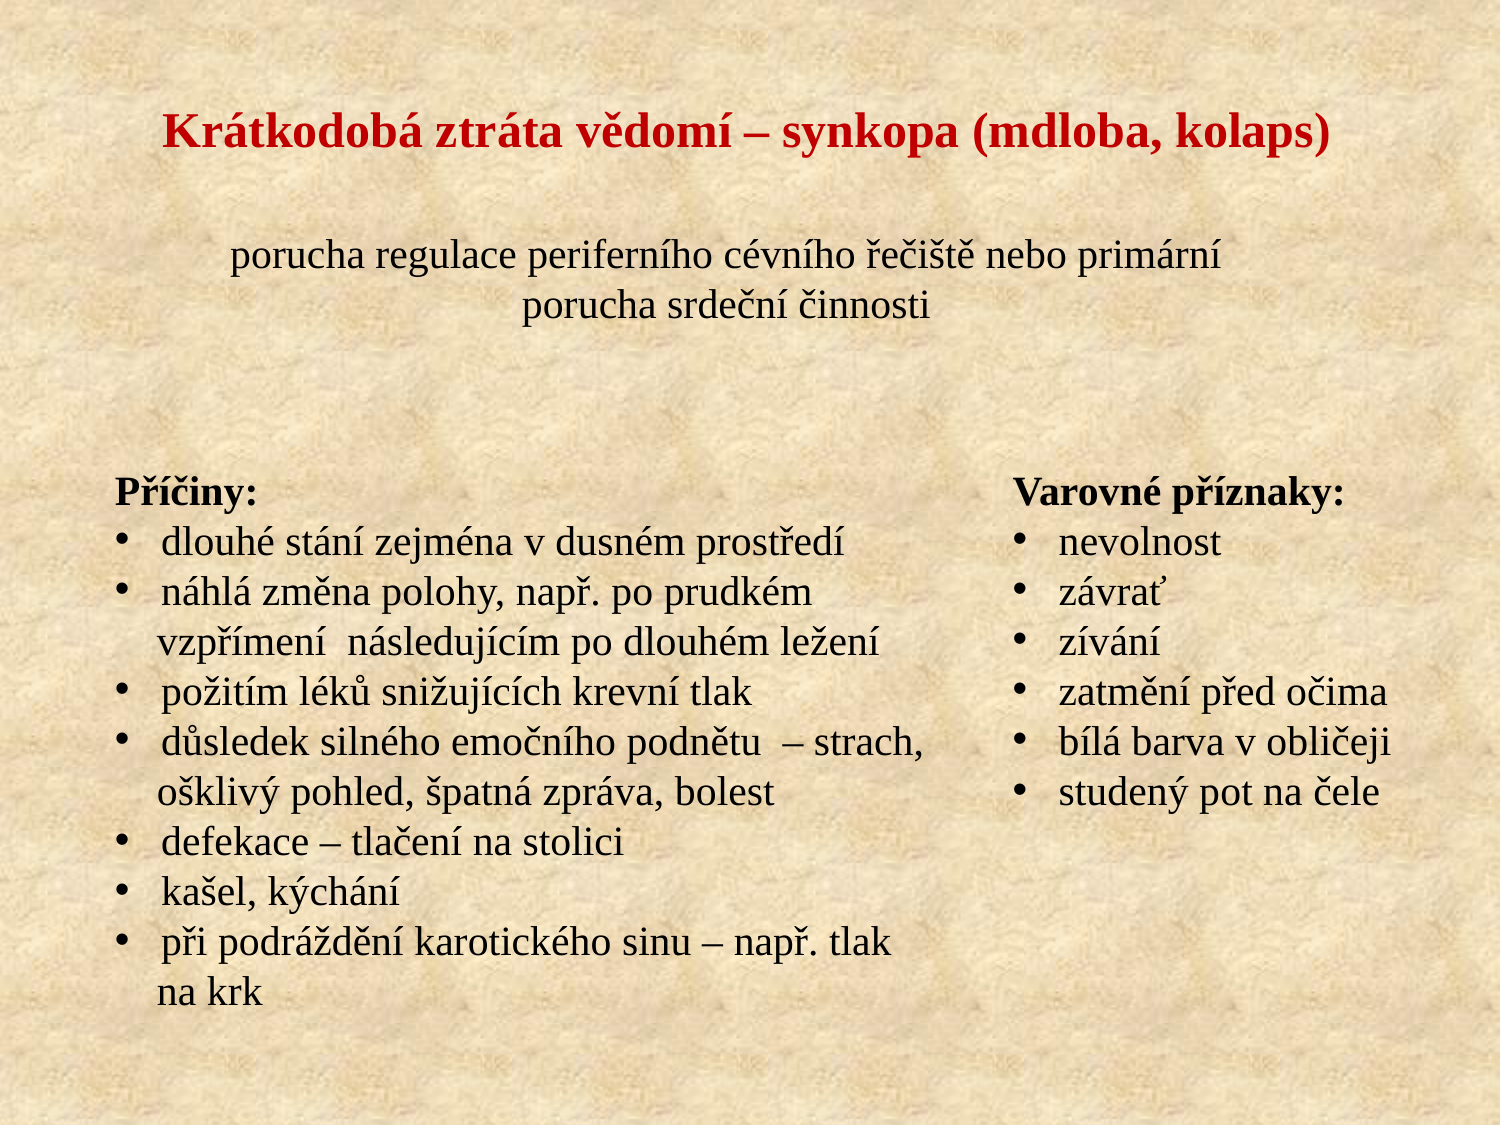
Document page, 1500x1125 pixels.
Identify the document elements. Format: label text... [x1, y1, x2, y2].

text_box Příčiny: dlouhé stání zejména v dusném prostředí náhlá změna polohy, např. po prudkém vzpřímení následujícím po dlouhém ležení požitím léků snižujících krevní tlak důsledek silného emočního podnětu – strach, ošklivý pohled, špatná zpráva, bolest defekace – tlačení na stolici kašel, kýchání při podráždění karotického sinu – např. tlak na krk [100, 456, 963, 1022]
text_box Krátkodobá ztráta vědomí – synkopa (mdloba, kolaps) [147, 89, 1365, 165]
picture [0, 0, 1500, 1125]
text_box porucha regulace periferního cévního řečiště nebo primární porucha srdeční činnosti [147, 219, 1306, 335]
text_box Varovné příznaky: nevolnost závrať zívání zatmění před očima bílá barva v obličeji studený pot na čele [998, 456, 1412, 822]
